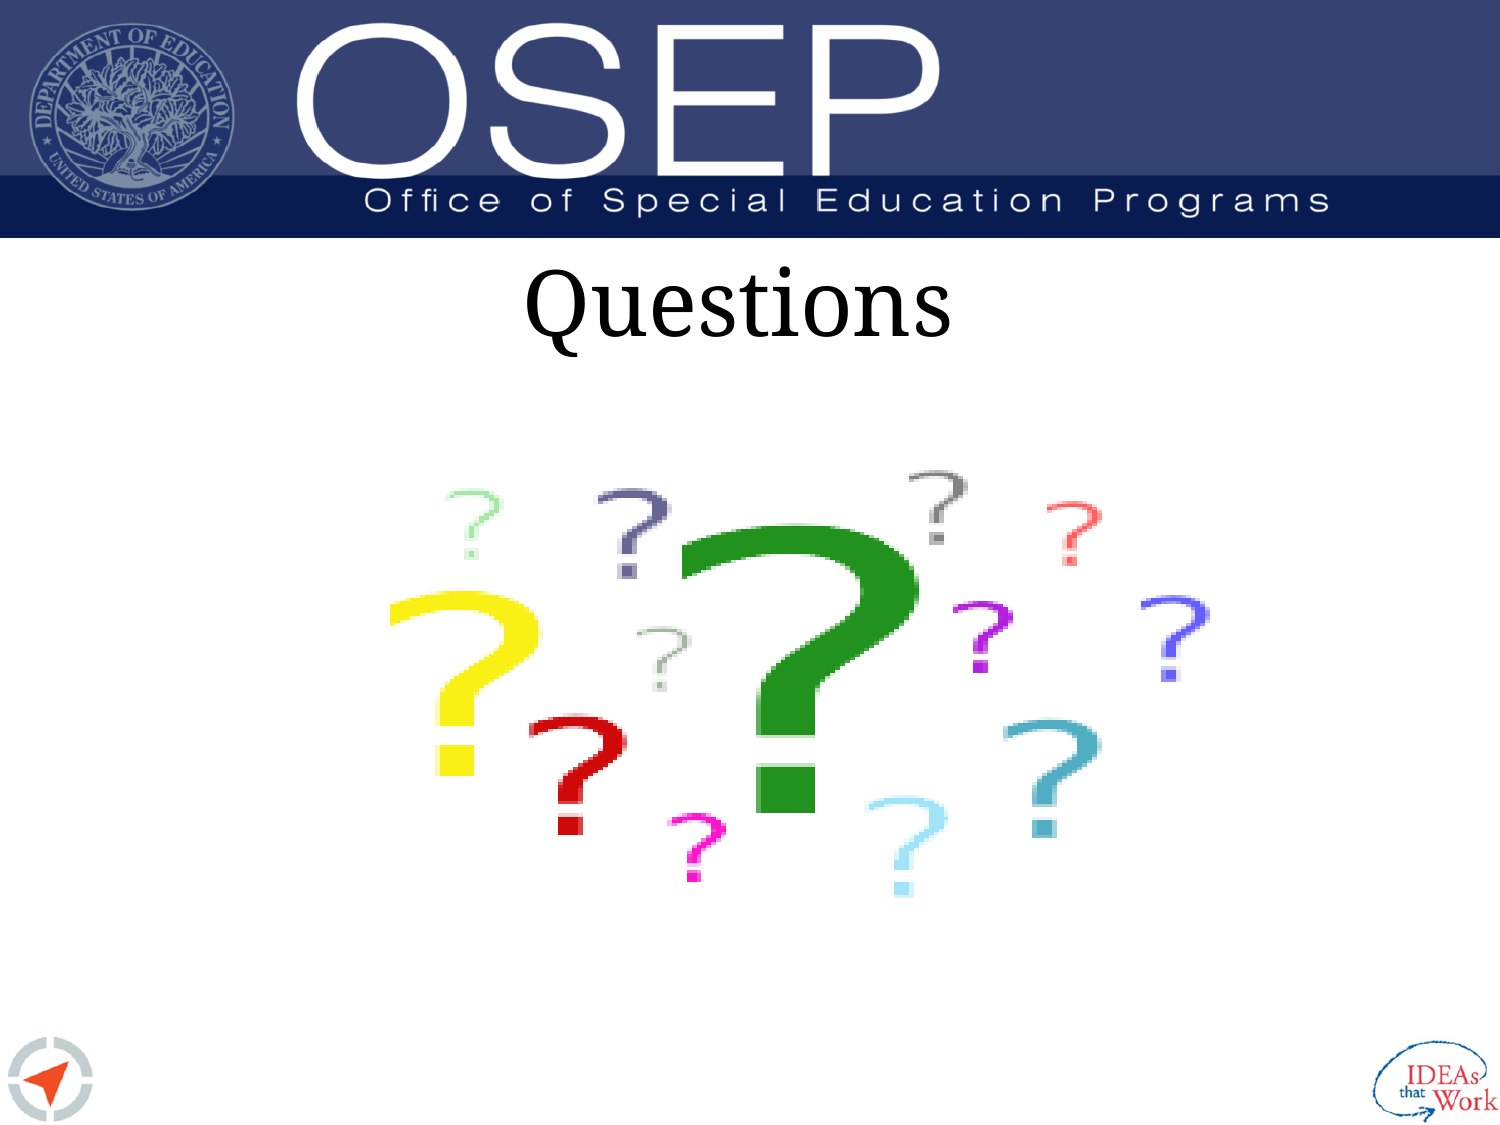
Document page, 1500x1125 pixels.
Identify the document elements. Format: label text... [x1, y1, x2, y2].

title Questions [75, 237, 1425, 425]
picture [1369, 1037, 1500, 1125]
picture [8, 1037, 93, 1122]
picture [287, 445, 1276, 915]
picture [0, 0, 1500, 238]
